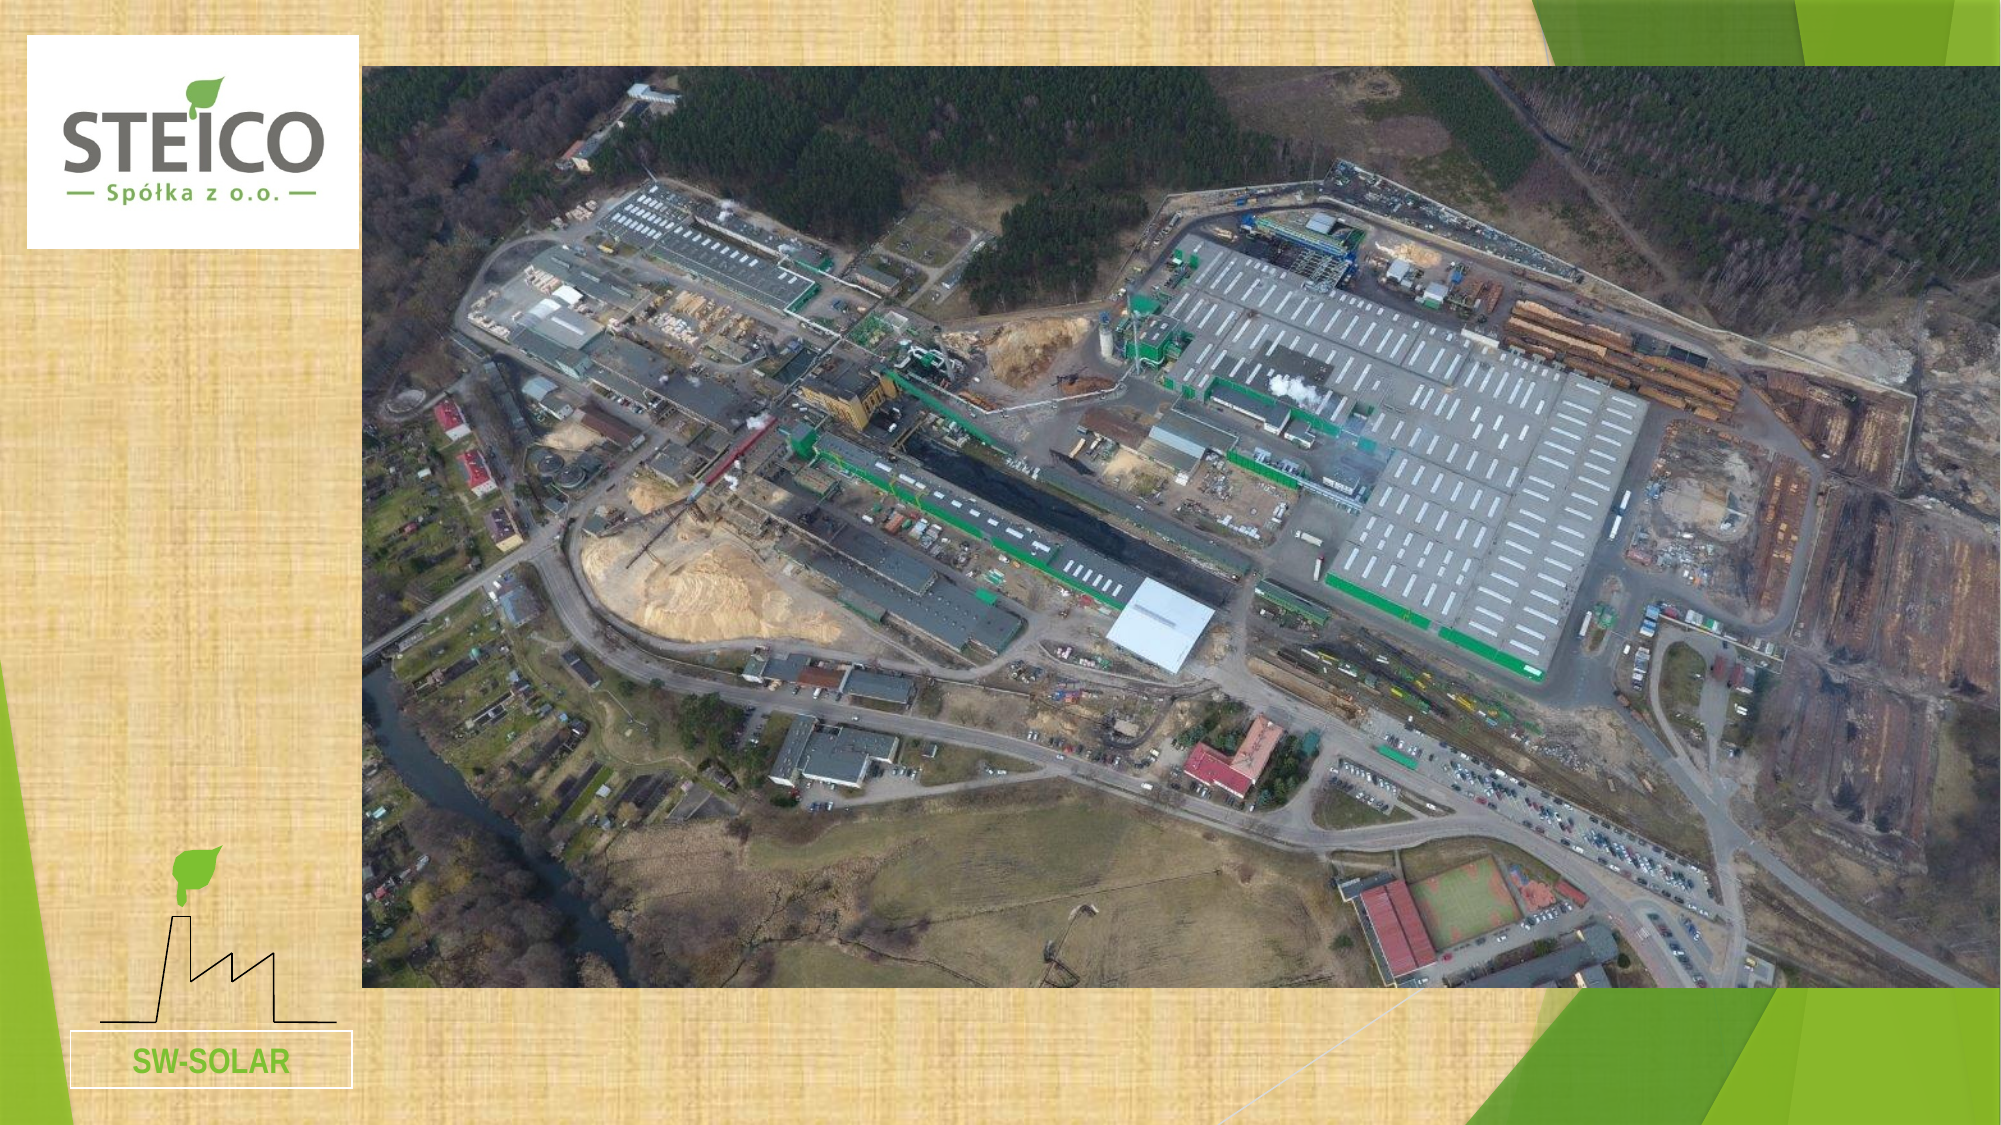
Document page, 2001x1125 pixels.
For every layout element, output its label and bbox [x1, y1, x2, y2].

picture [0, 0, 2001, 1125]
text_box [69, 844, 353, 1090]
